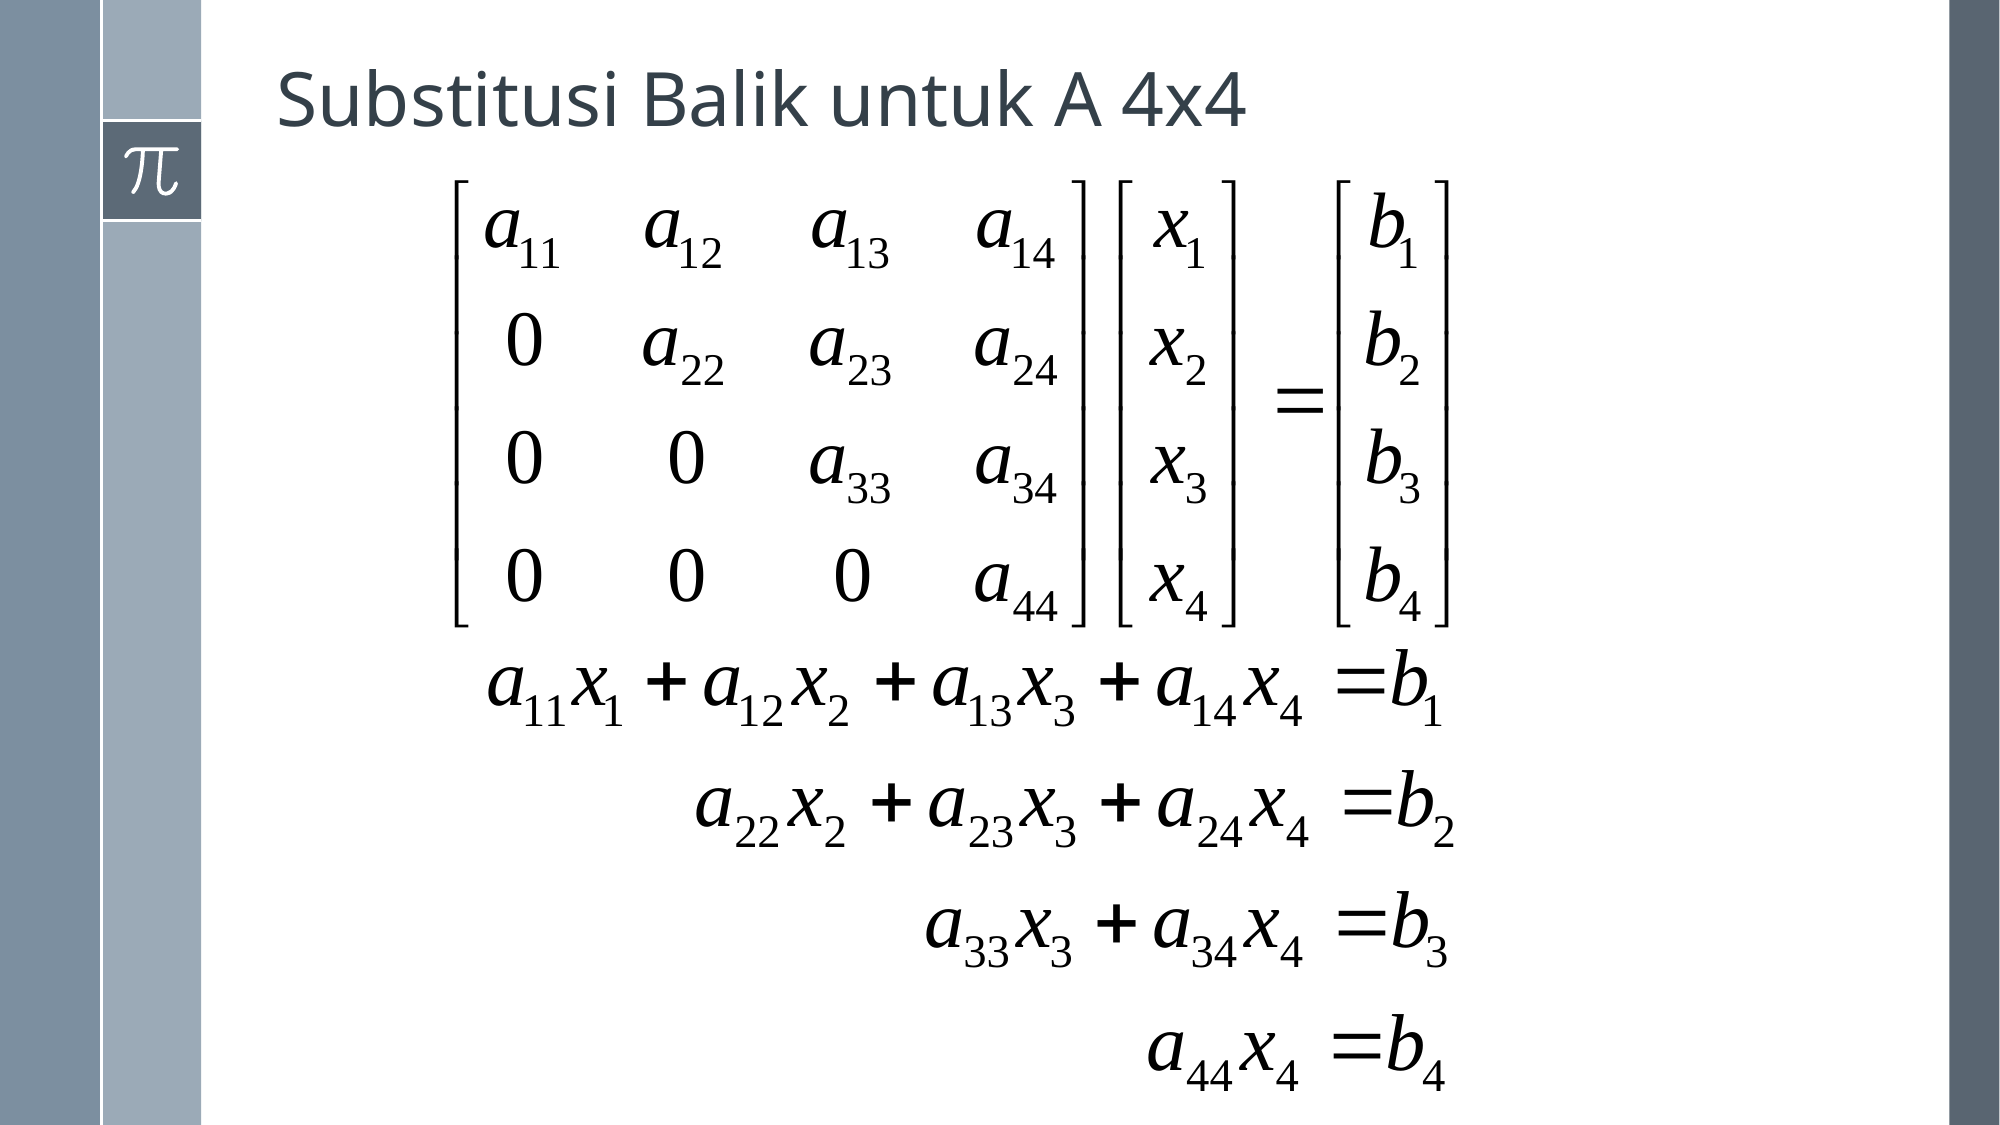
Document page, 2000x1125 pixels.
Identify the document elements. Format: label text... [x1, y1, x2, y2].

title Substitusi Balik untuk A 4x4 [261, 29, 1867, 150]
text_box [436, 162, 1477, 647]
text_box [459, 624, 1480, 1109]
